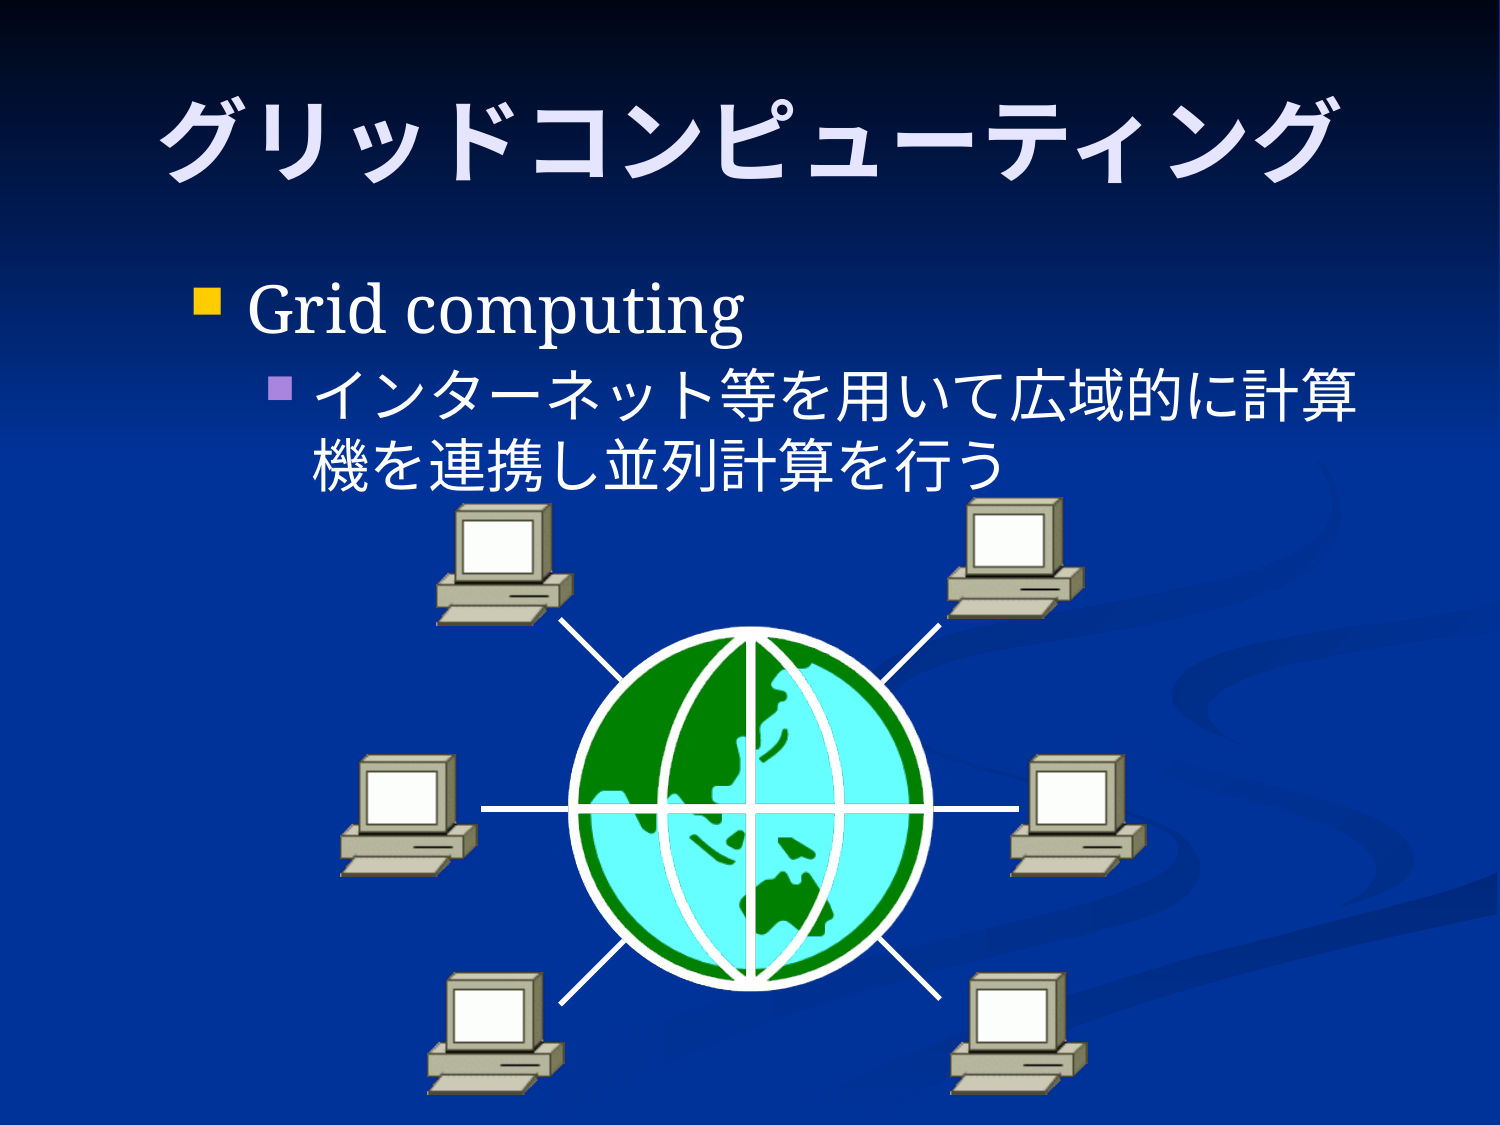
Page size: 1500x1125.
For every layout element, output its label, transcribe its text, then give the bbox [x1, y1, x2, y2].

title グリッドコンピューティング [75, 45, 1425, 233]
picture [427, 972, 565, 1095]
picture [950, 972, 1088, 1095]
picture [1009, 754, 1147, 877]
picture [947, 497, 1085, 619]
list Grid computing インターネット等を用いて広域的に計算機を連携し並列計算を行う [174, 259, 1413, 935]
picture [436, 503, 574, 626]
picture [340, 754, 478, 877]
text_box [514, 572, 988, 1046]
